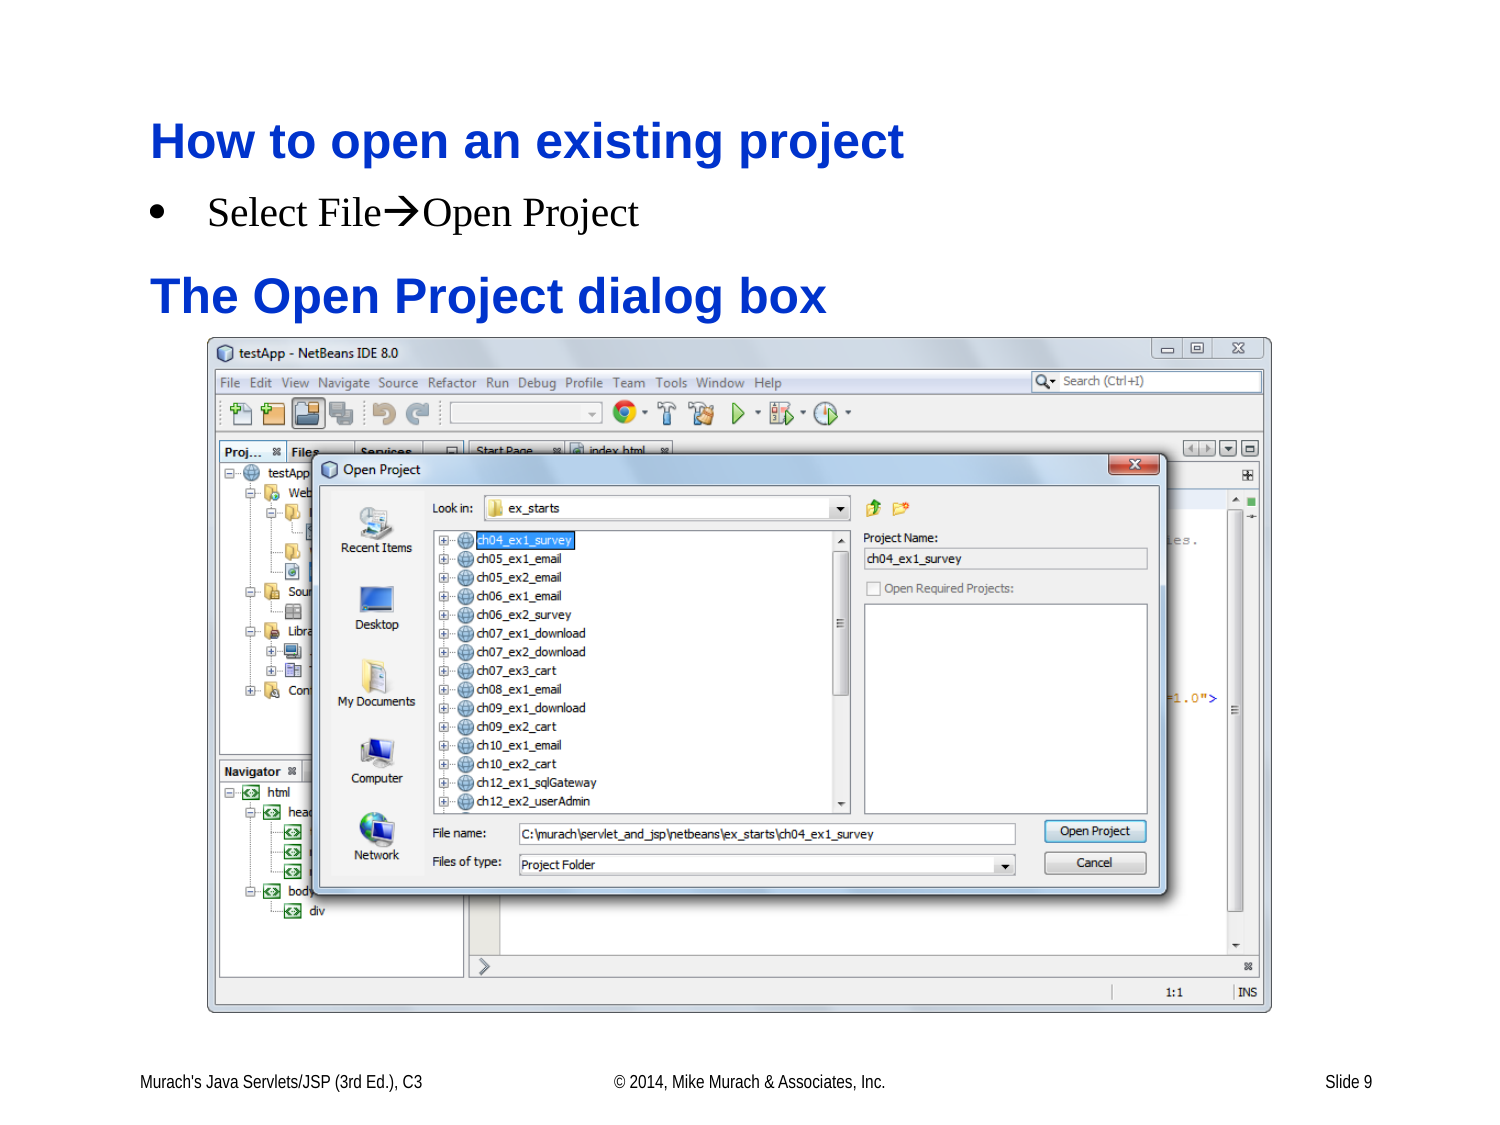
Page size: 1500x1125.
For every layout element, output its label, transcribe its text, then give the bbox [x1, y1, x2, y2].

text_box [149, 185, 1348, 338]
picture [207, 337, 1272, 1013]
slide_number Murach's Java Servlets/JSP (3rd Ed.), C3 [125, 1025, 450, 1100]
footer © 2014, Mike Murach & Associates, Inc. [474, 1025, 1025, 1100]
slide_number Slide 9 [1074, 1025, 1388, 1100]
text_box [149, 112, 1348, 183]
